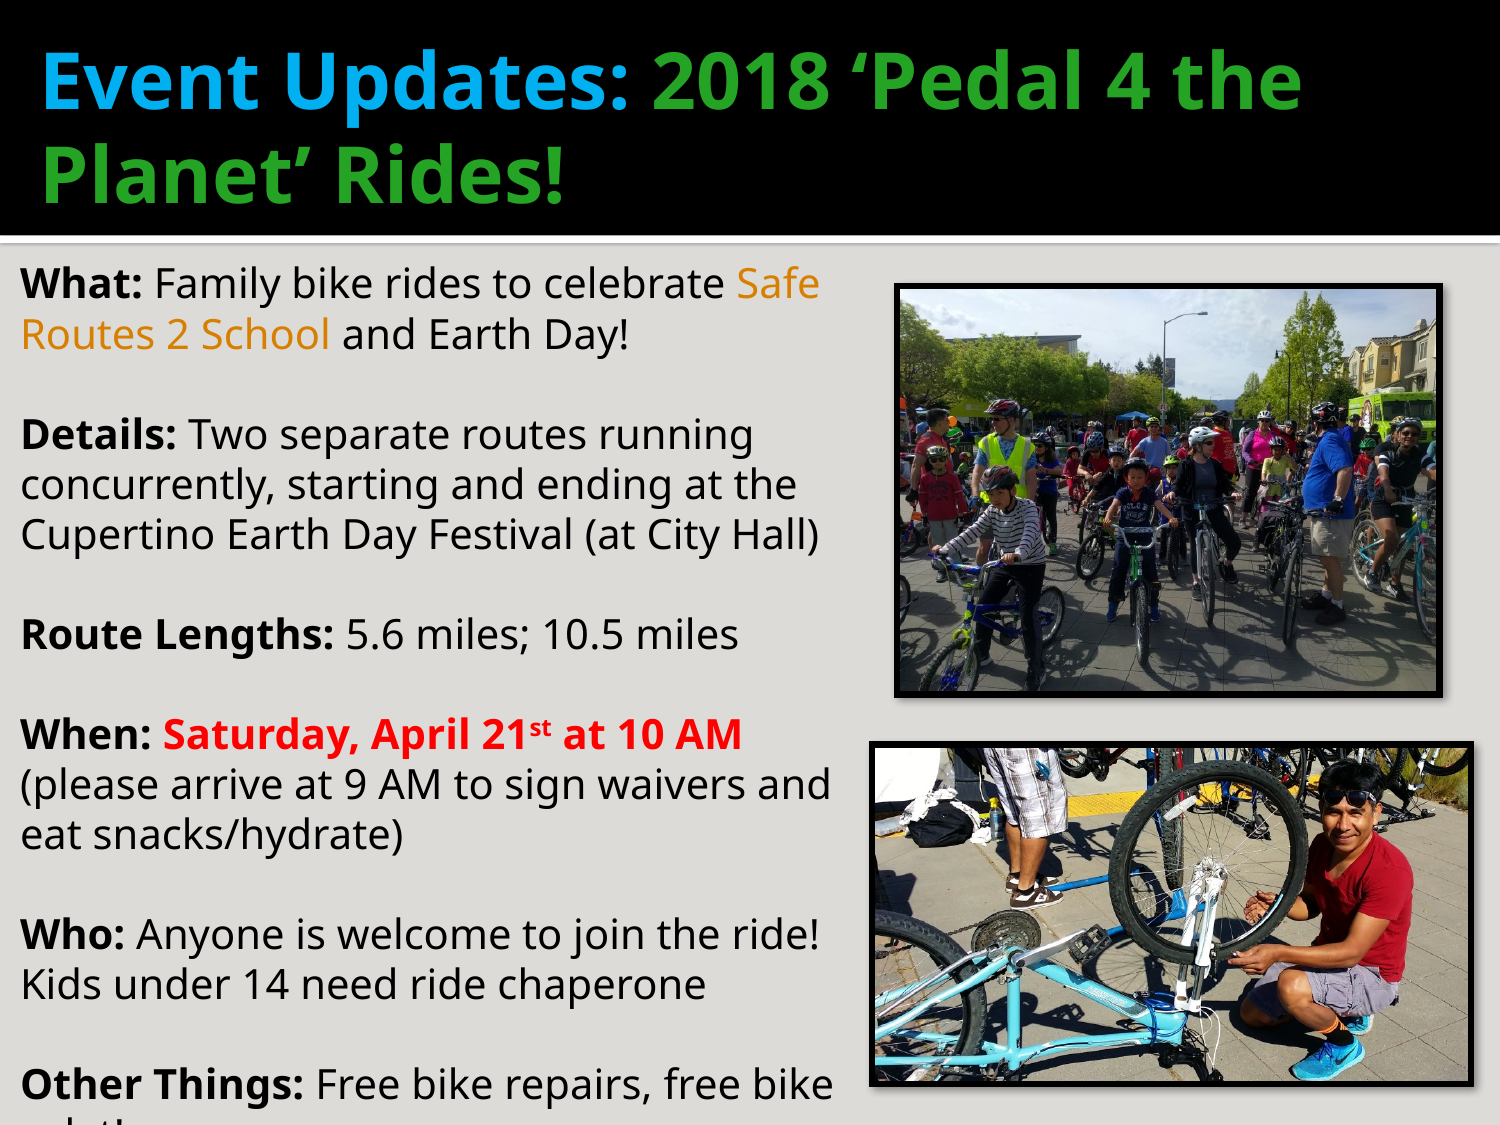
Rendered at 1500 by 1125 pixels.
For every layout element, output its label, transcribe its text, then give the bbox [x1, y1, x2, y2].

picture [874, 747, 1468, 1081]
text_box What: Family bike rides to celebrate Safe Routes 2 School and Earth Day! Details: Two separate routes running concurrently, starting and ending at the Cupertino Earth Day Festival (at City Hall) Route Lengths: 5.6 miles; 10.5 miles When: Saturday, April 21st at 10 AM (please arrive at 9 AM to sign waivers and eat snacks/hydrate) Who: Anyone is welcome to join the ride! Kids under 14 need ride chaperone Other Things: Free bike repairs, free bike valet! [5, 249, 875, 1125]
picture [899, 288, 1437, 692]
title Event Updates: 2018 ‘Pedal 4 the Planet’ Rides! [24, 22, 1375, 228]
